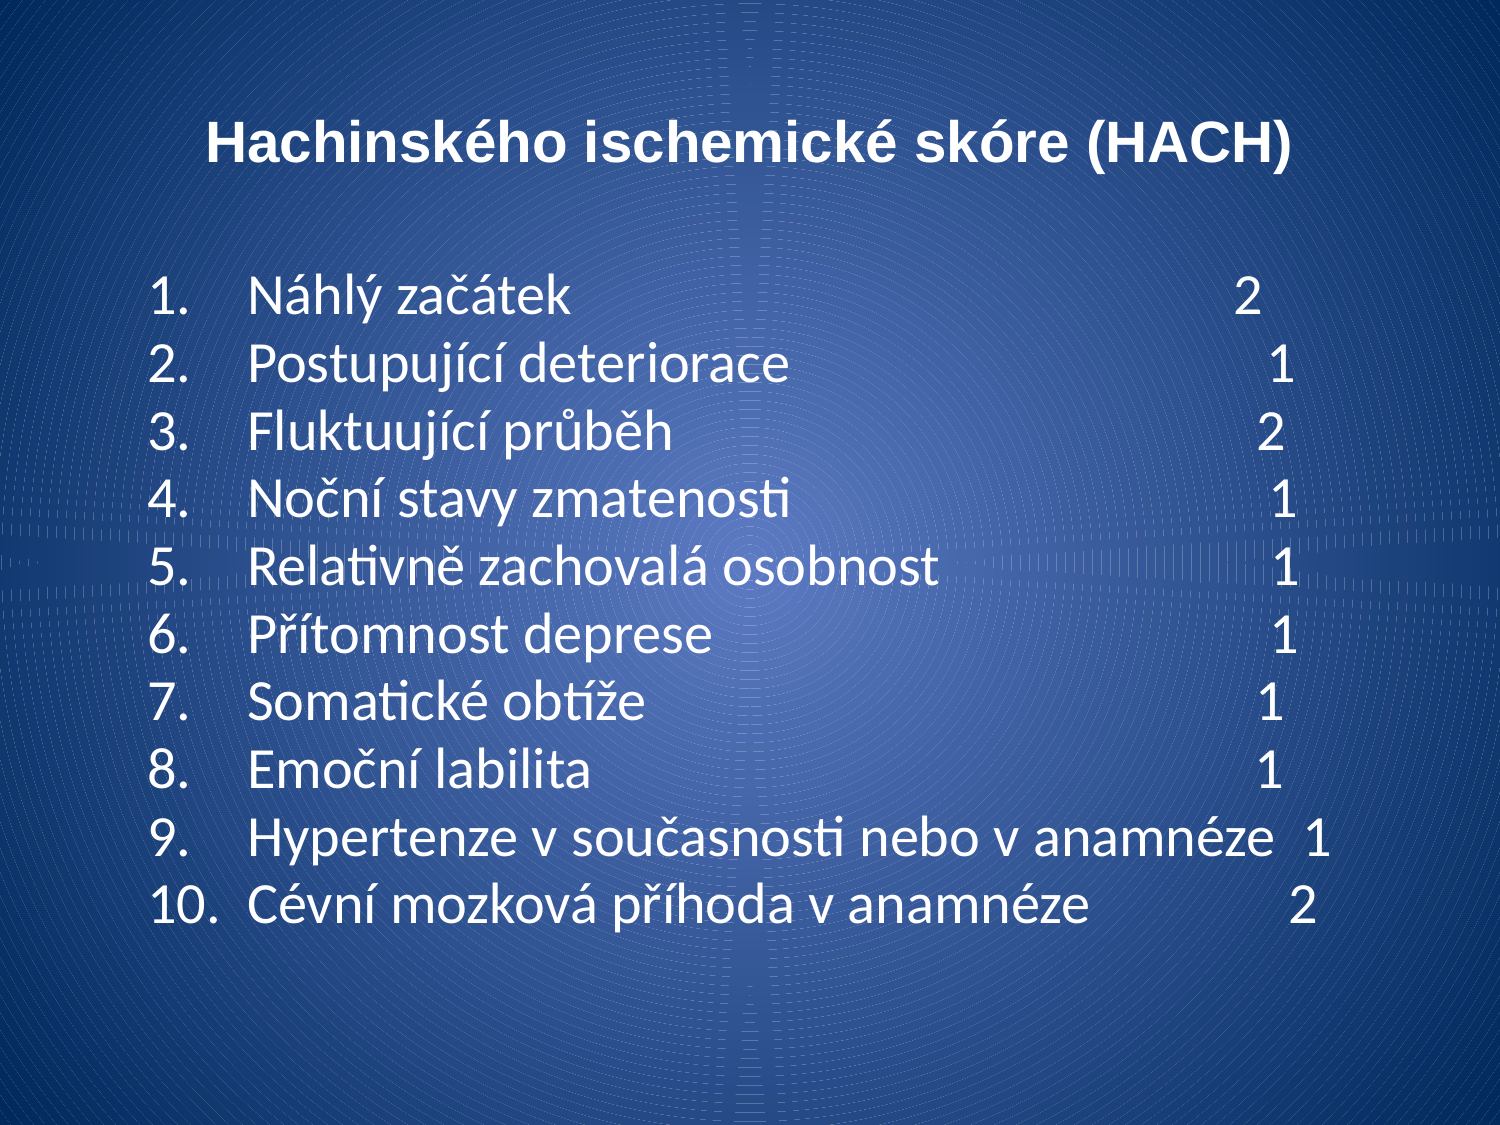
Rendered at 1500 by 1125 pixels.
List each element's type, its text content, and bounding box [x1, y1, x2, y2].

title Hachinského ischemické skóre (HACH) [74, 44, 1426, 233]
list Náhlý začátek 2 Postupující deteriorace 1 Fluktuující průběh 2 Noční stavy zmatenosti 1 Relativně zachovalá osobnost 1 Přítomnost deprese 1 Somatické obtíže 1 Emoční labilita 1 Hypertenze v současnosti nebo v anamnéze 1 Cévní mozková příhoda v anamnéze 2 [132, 262, 1483, 1006]
